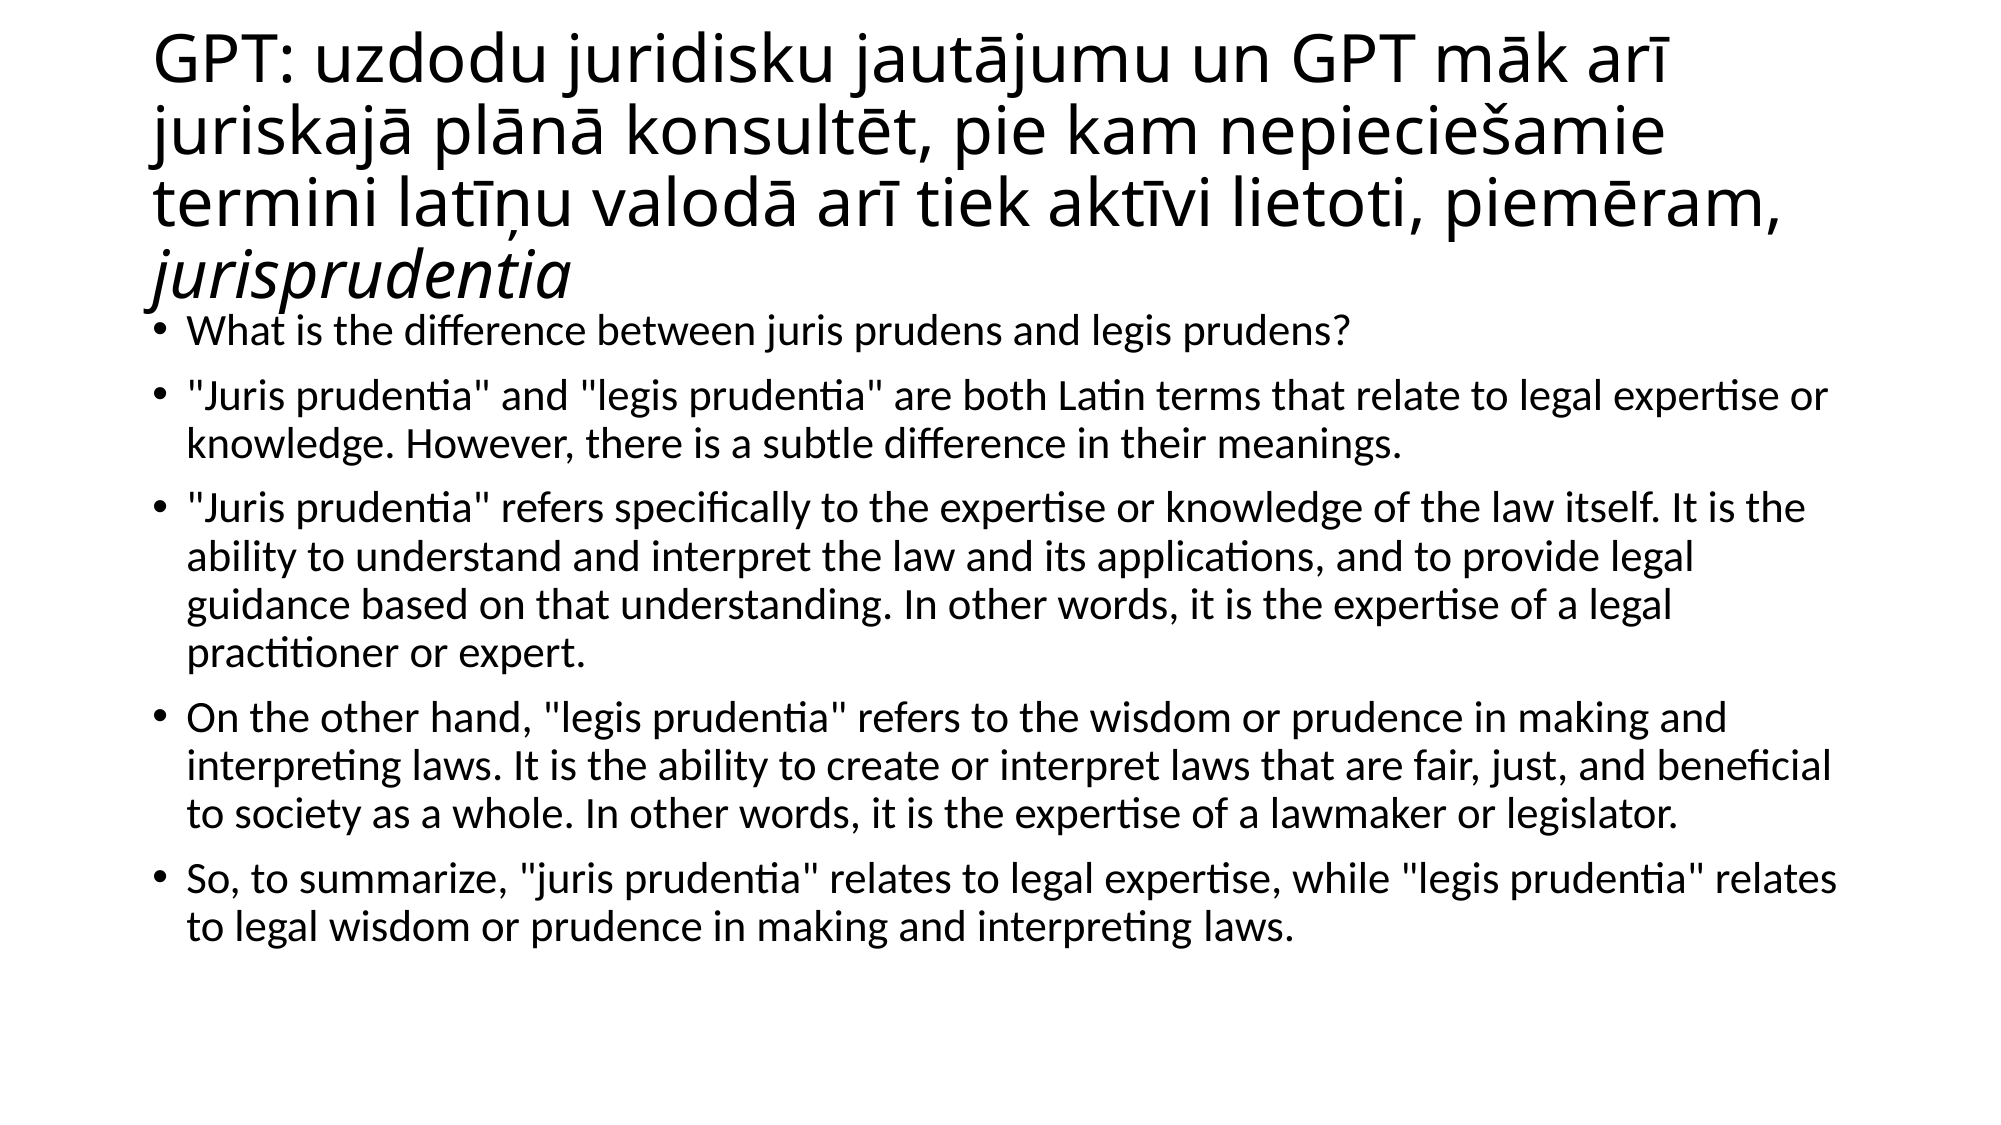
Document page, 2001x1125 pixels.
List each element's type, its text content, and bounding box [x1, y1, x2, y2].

title GPT: uzdodu juridisku jautājumu un GPT māk arī juriskajā plānā konsultēt, pie kam nepieciešamie termini latīņu valodā arī tiek aktīvi lietoti, piemēram, jurisprudentia [137, 59, 1863, 278]
list What is the difference between juris prudens and legis prudens? "Juris prudentia" and "legis prudentia" are both Latin terms that relate to legal expertise or knowledge. However, there is a subtle difference in their meanings. "Juris prudentia" refers specifically to the expertise or knowledge of the law itself. It is the ability to understand and interpret the law and its applications, and to provide legal guidance based on that understanding. In other words, it is the expertise of a legal practitioner or expert. On the other hand, "legis prudentia" refers to the wisdom or prudence in making and interpreting laws. It is the ability to create or interpret laws that are fair, just, and beneficial to society as a whole. In other words, it is the expertise of a lawmaker or legislator. So, to summarize, "juris prudentia" relates to legal expertise, while "legis prudentia" relates to legal wisdom or prudence in making and interpreting laws. [137, 299, 1863, 1014]
